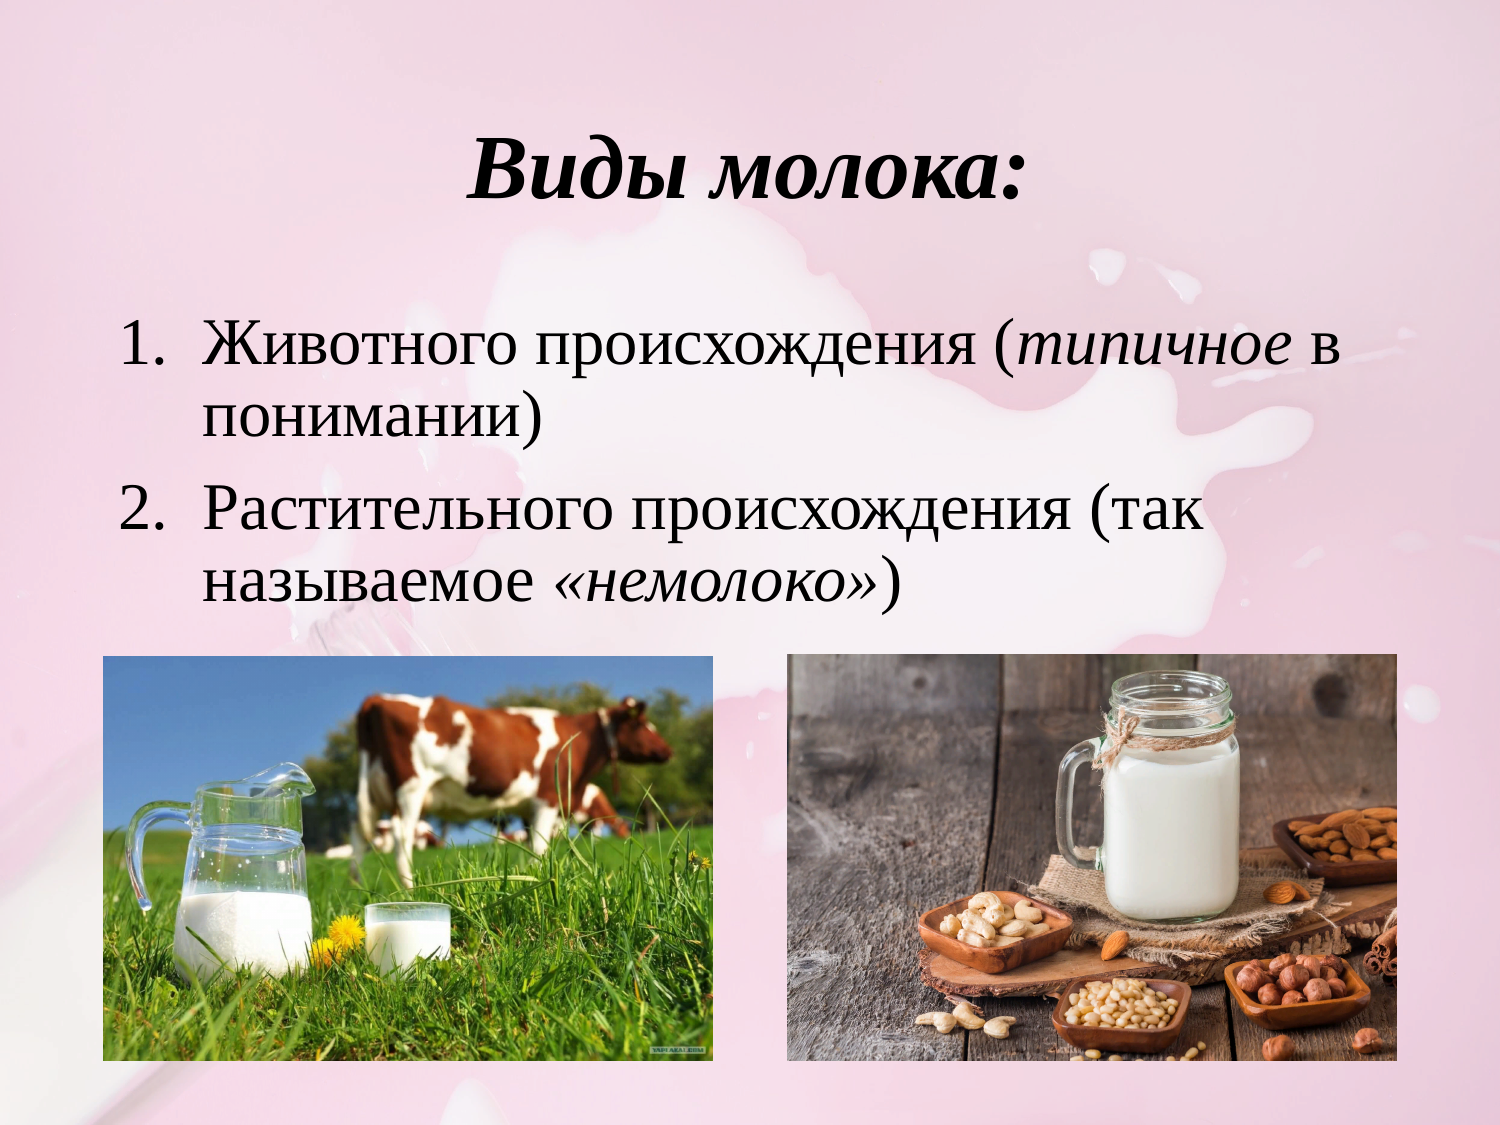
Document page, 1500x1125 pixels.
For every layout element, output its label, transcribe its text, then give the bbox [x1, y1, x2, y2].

picture [103, 656, 713, 1061]
title Виды молока: [103, 59, 1397, 278]
picture [787, 654, 1397, 1061]
list Животного происхождения (типичное в понимании) Растительного происхождения (так называемое «немолоко») [103, 299, 1397, 1014]
